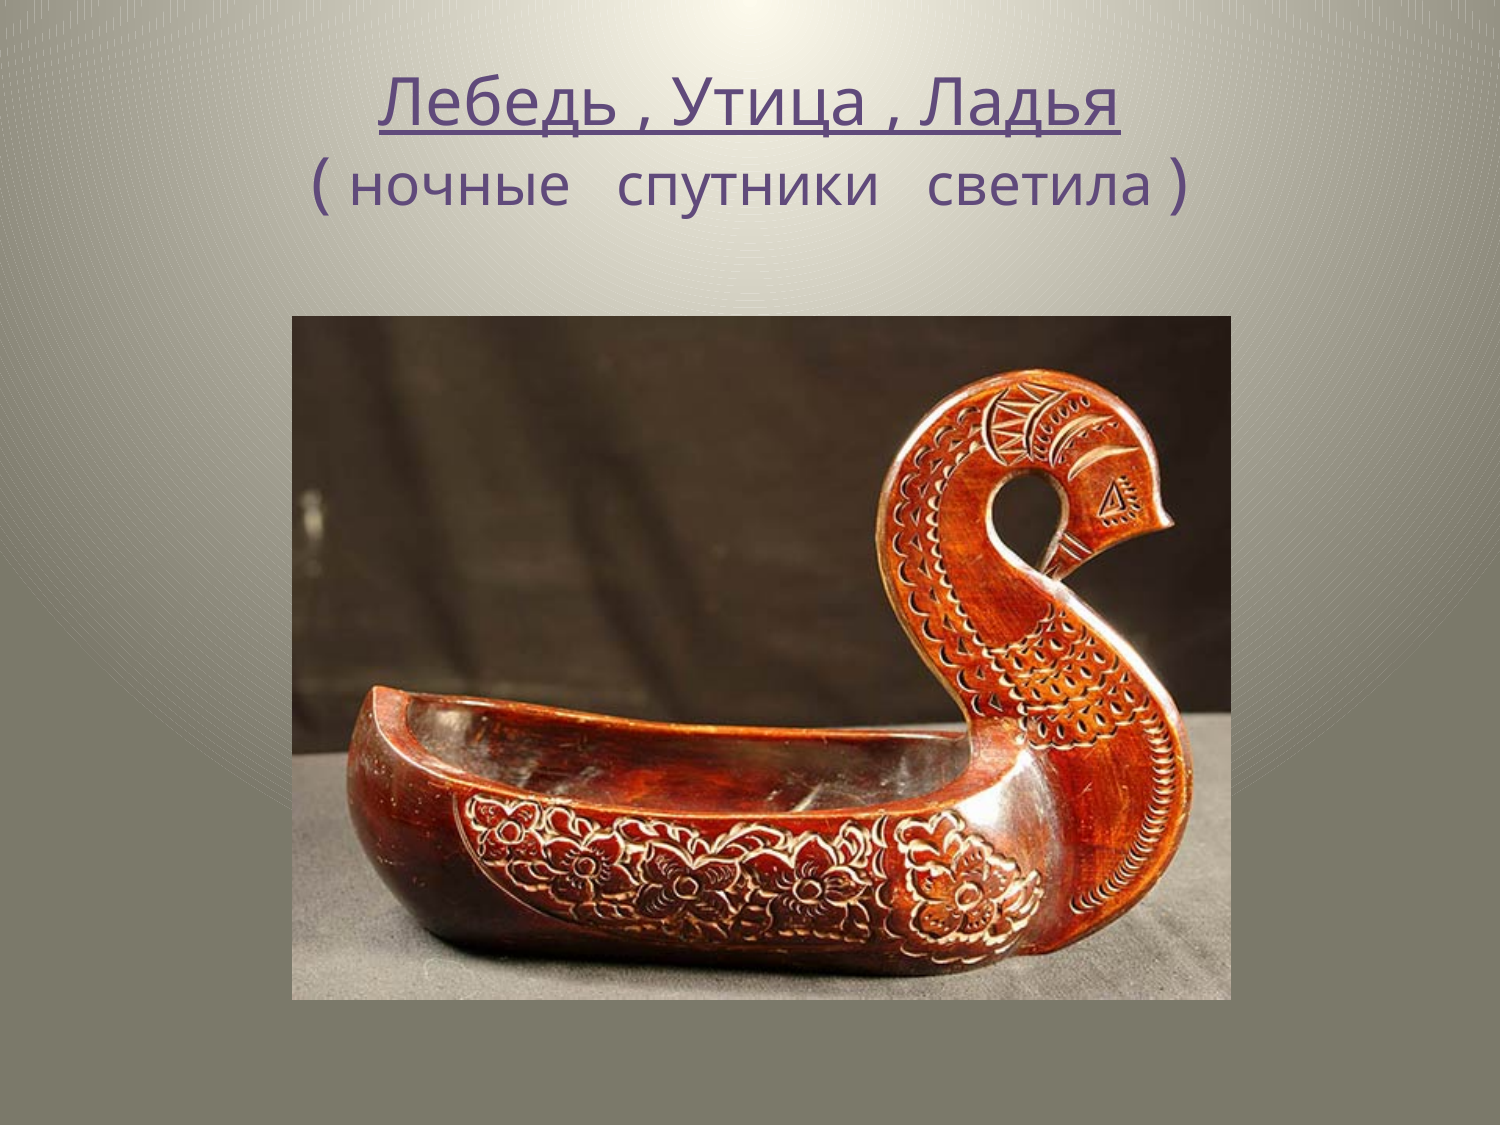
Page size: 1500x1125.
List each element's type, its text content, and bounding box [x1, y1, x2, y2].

picture [292, 316, 1231, 1000]
title Лебедь , Утица , Ладья ( ночные спутники светила ) [75, 45, 1425, 233]
